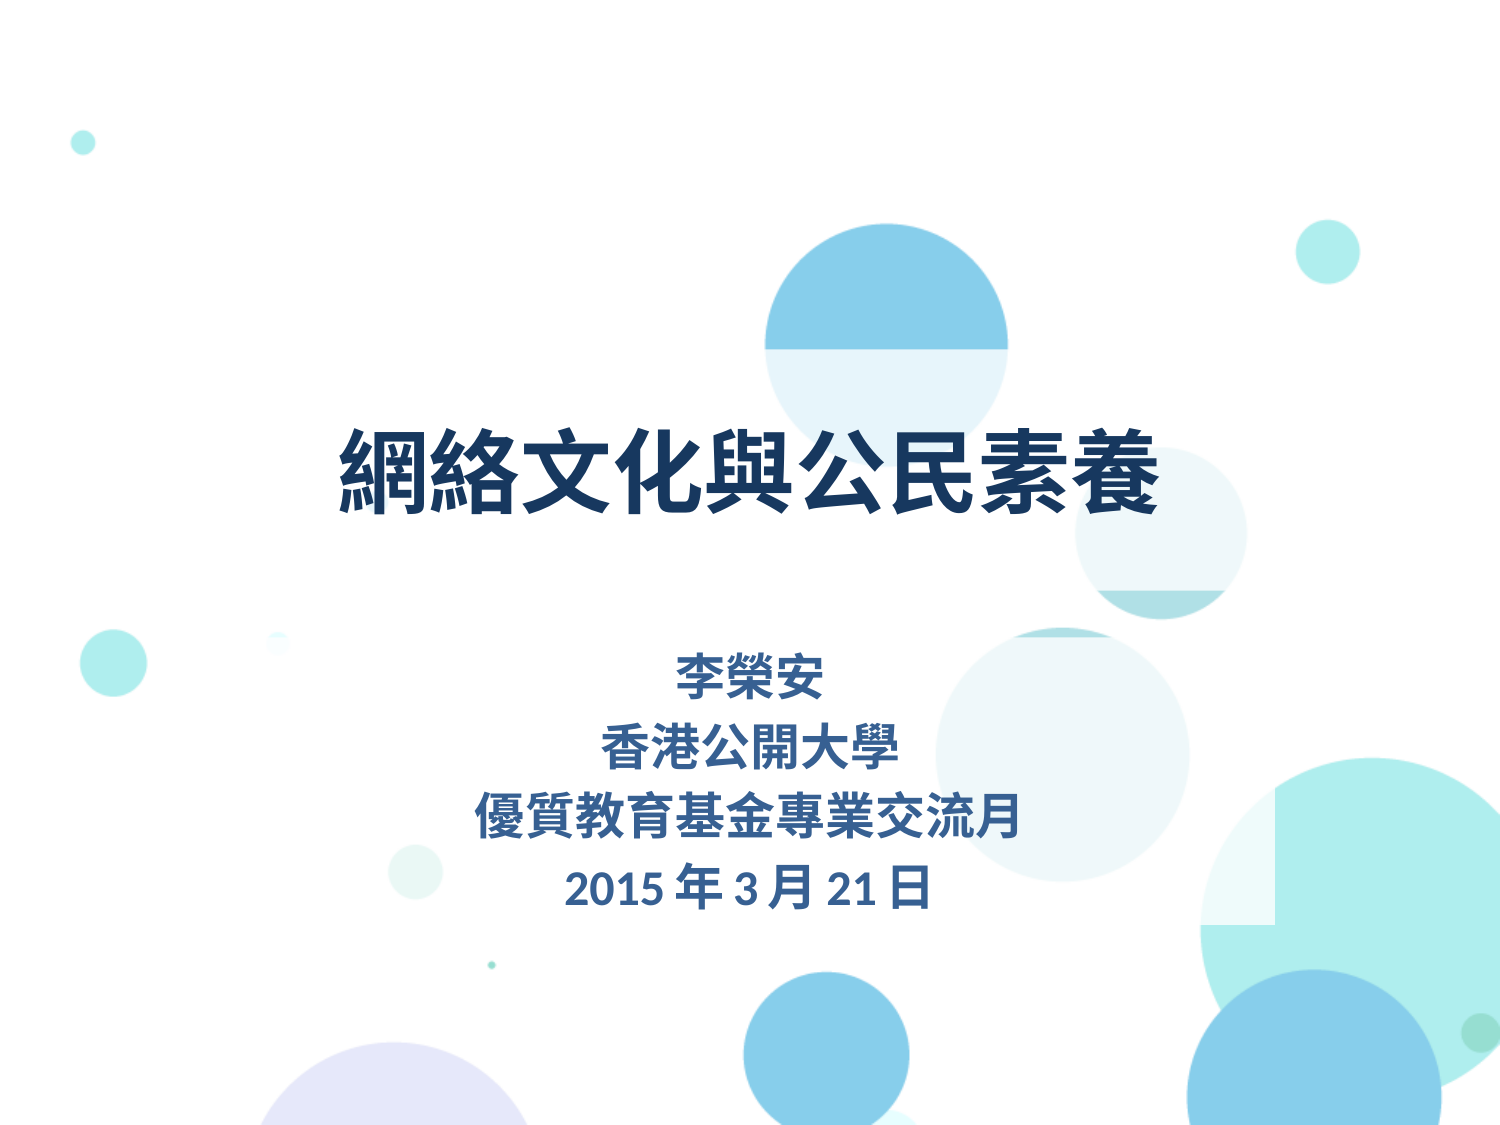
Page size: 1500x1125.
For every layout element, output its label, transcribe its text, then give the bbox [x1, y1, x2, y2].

picture [0, 0, 1500, 1125]
subtitle 李榮安 香港公開大學 優質教育基金專業交流月 2015年3月21日 [225, 637, 1275, 925]
title 網絡文化與公民素養 [112, 349, 1388, 591]
